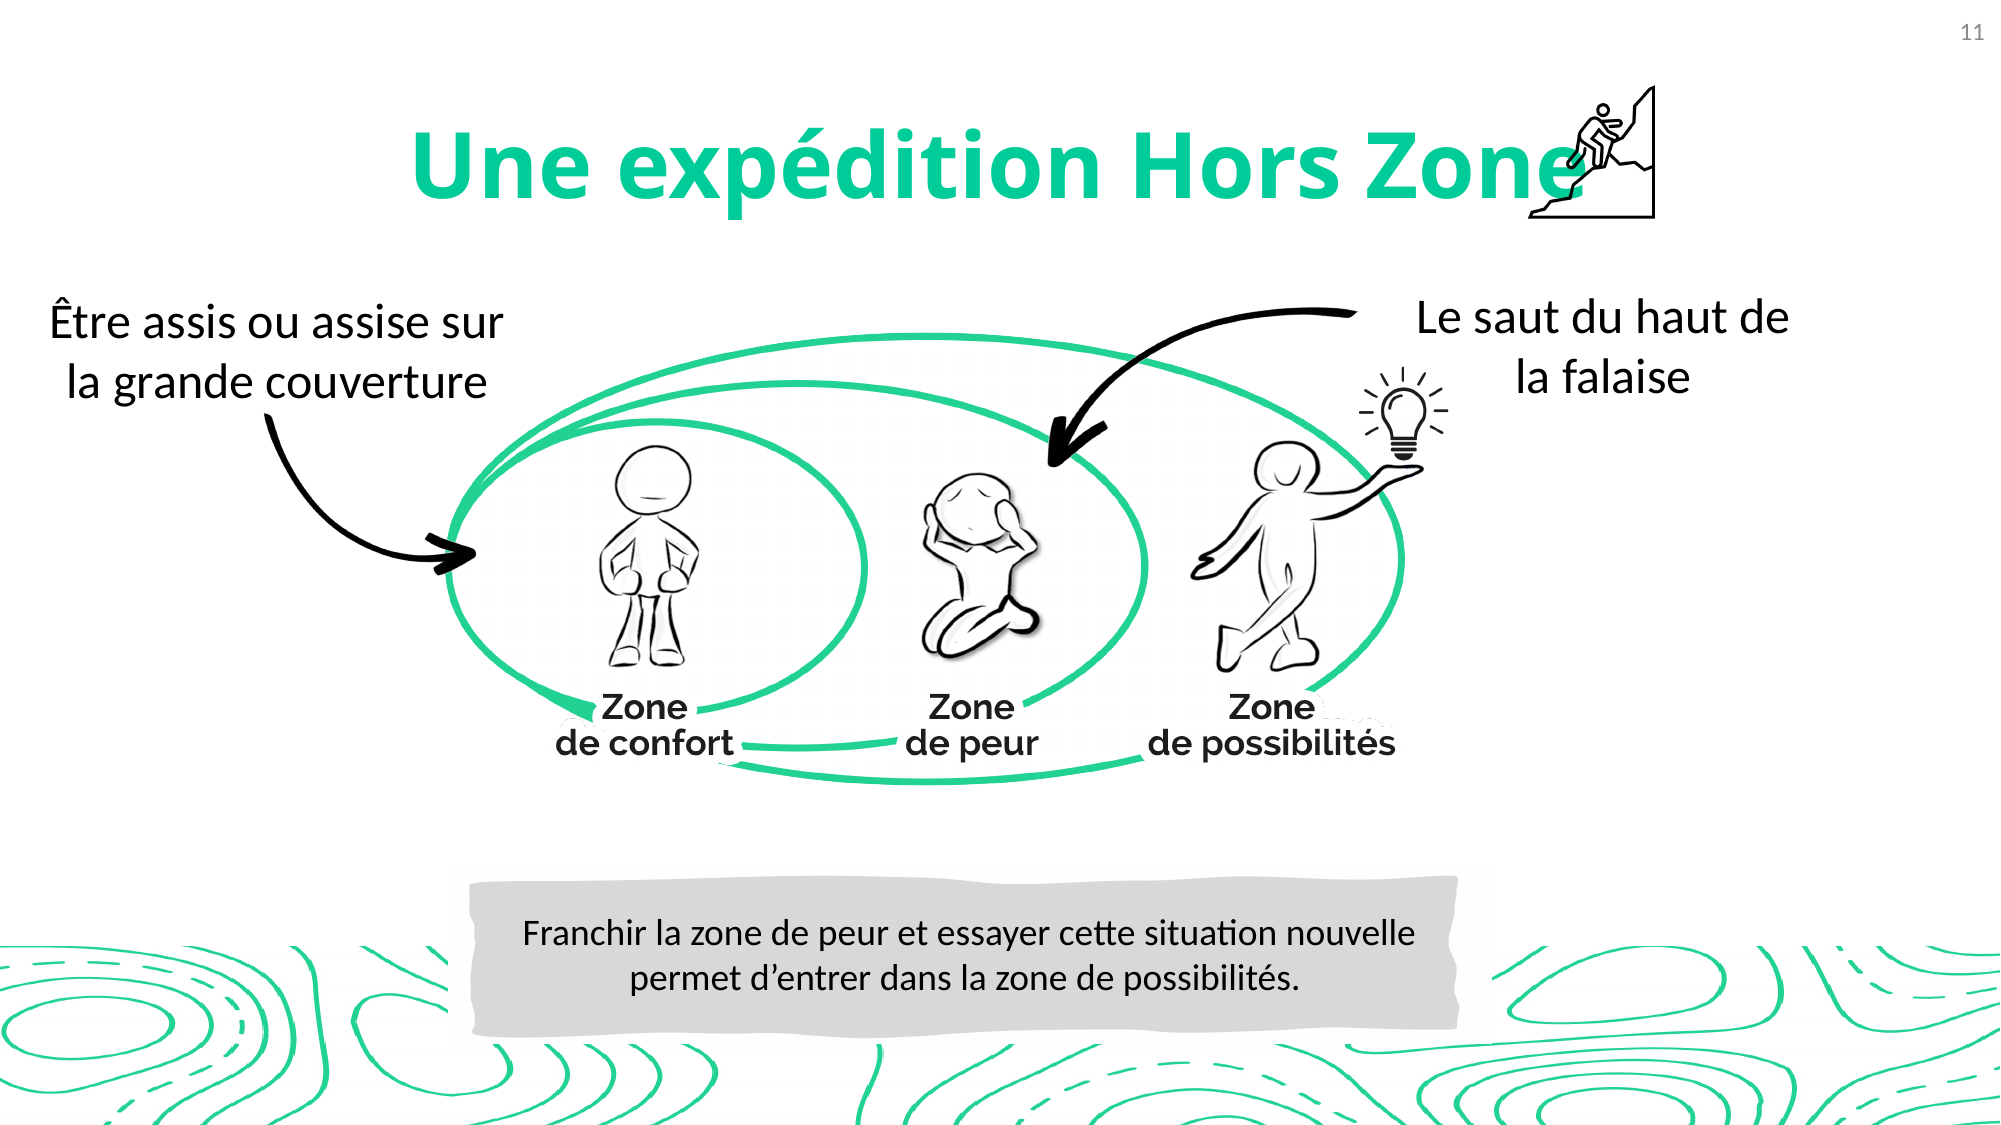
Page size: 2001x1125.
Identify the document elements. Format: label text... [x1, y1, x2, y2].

text_box Le saut du haut de la falaise [1502, 276, 1868, 412]
slide_number 11 [1550, 0, 2000, 61]
picture [1515, 77, 1666, 228]
title Une expédition Hors Zone [137, 59, 1863, 278]
picture [0, 228, 2000, 1125]
list Être assis ou assise sur la grande couverture [21, 281, 384, 418]
